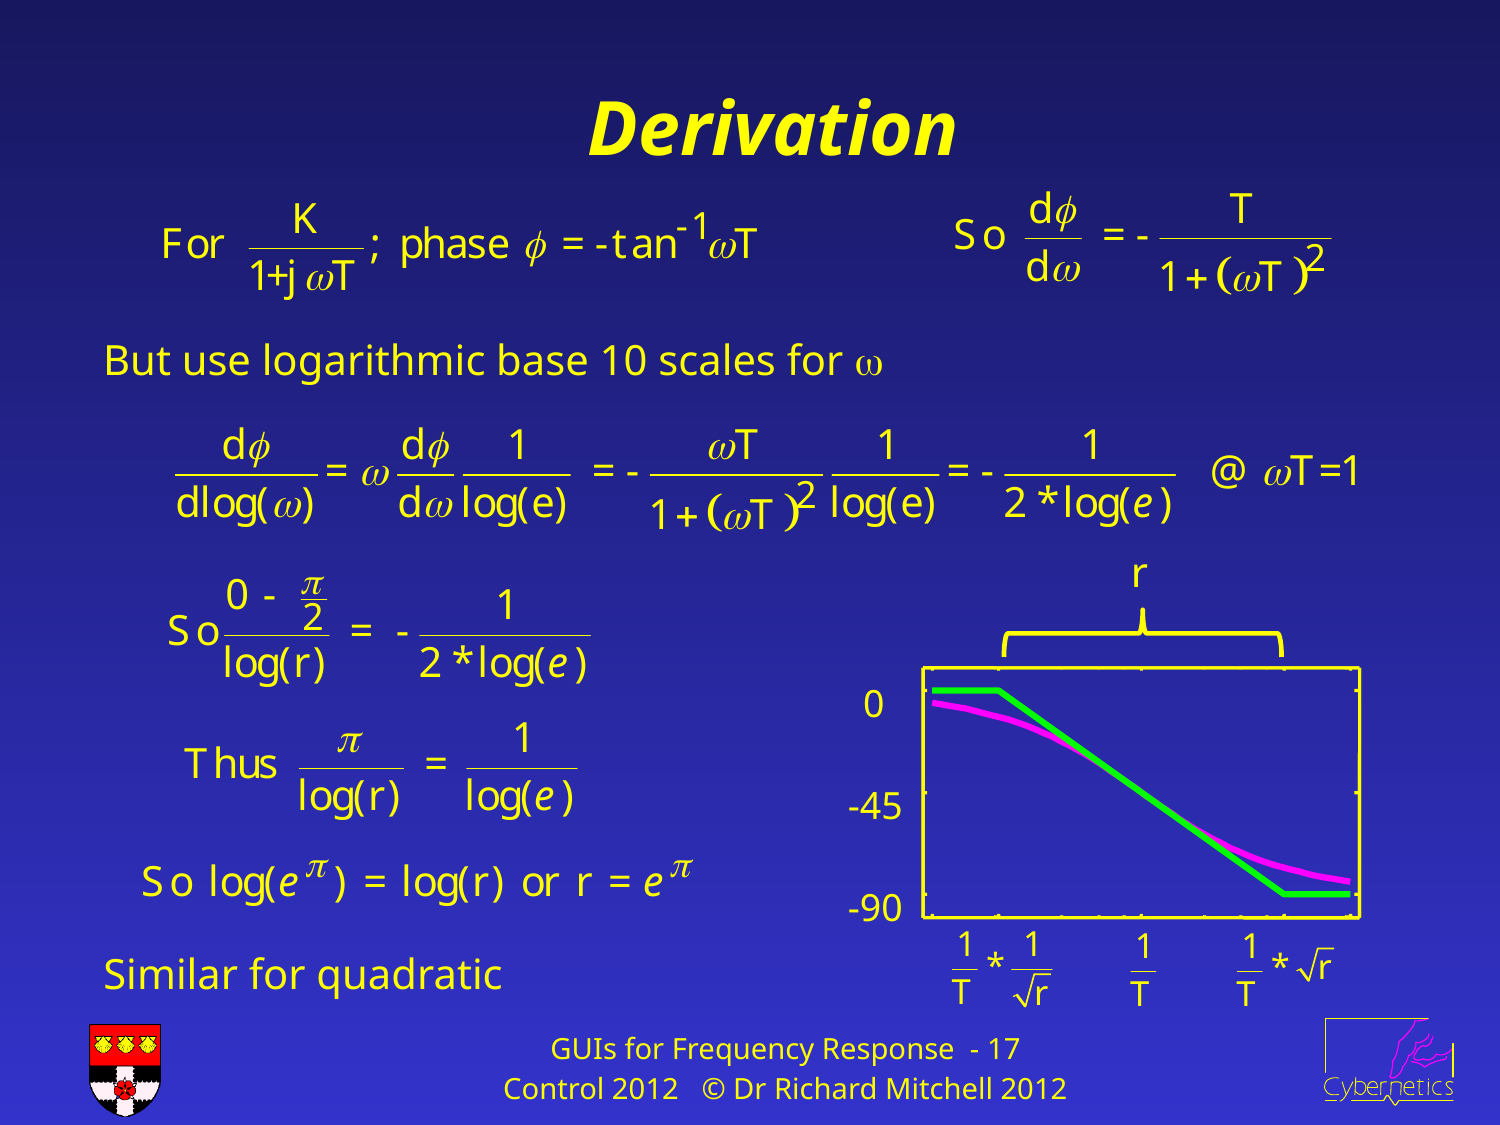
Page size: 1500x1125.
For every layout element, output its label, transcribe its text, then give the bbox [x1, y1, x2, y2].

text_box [159, 196, 771, 310]
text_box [182, 715, 583, 827]
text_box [844, 538, 1360, 1012]
text_box Similar for quadratic [88, 940, 691, 1006]
footer GUIs for Frequency Response - 17 Control 2012 © Dr Richard Mitchell 2012 [372, 1023, 1199, 1099]
picture [88, 1023, 161, 1117]
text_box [170, 420, 1361, 549]
text_box But use logarithmic base 10 scales for w [88, 326, 1258, 392]
title Derivation [88, 54, 1459, 197]
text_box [139, 845, 699, 913]
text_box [951, 184, 1338, 310]
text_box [165, 561, 596, 694]
